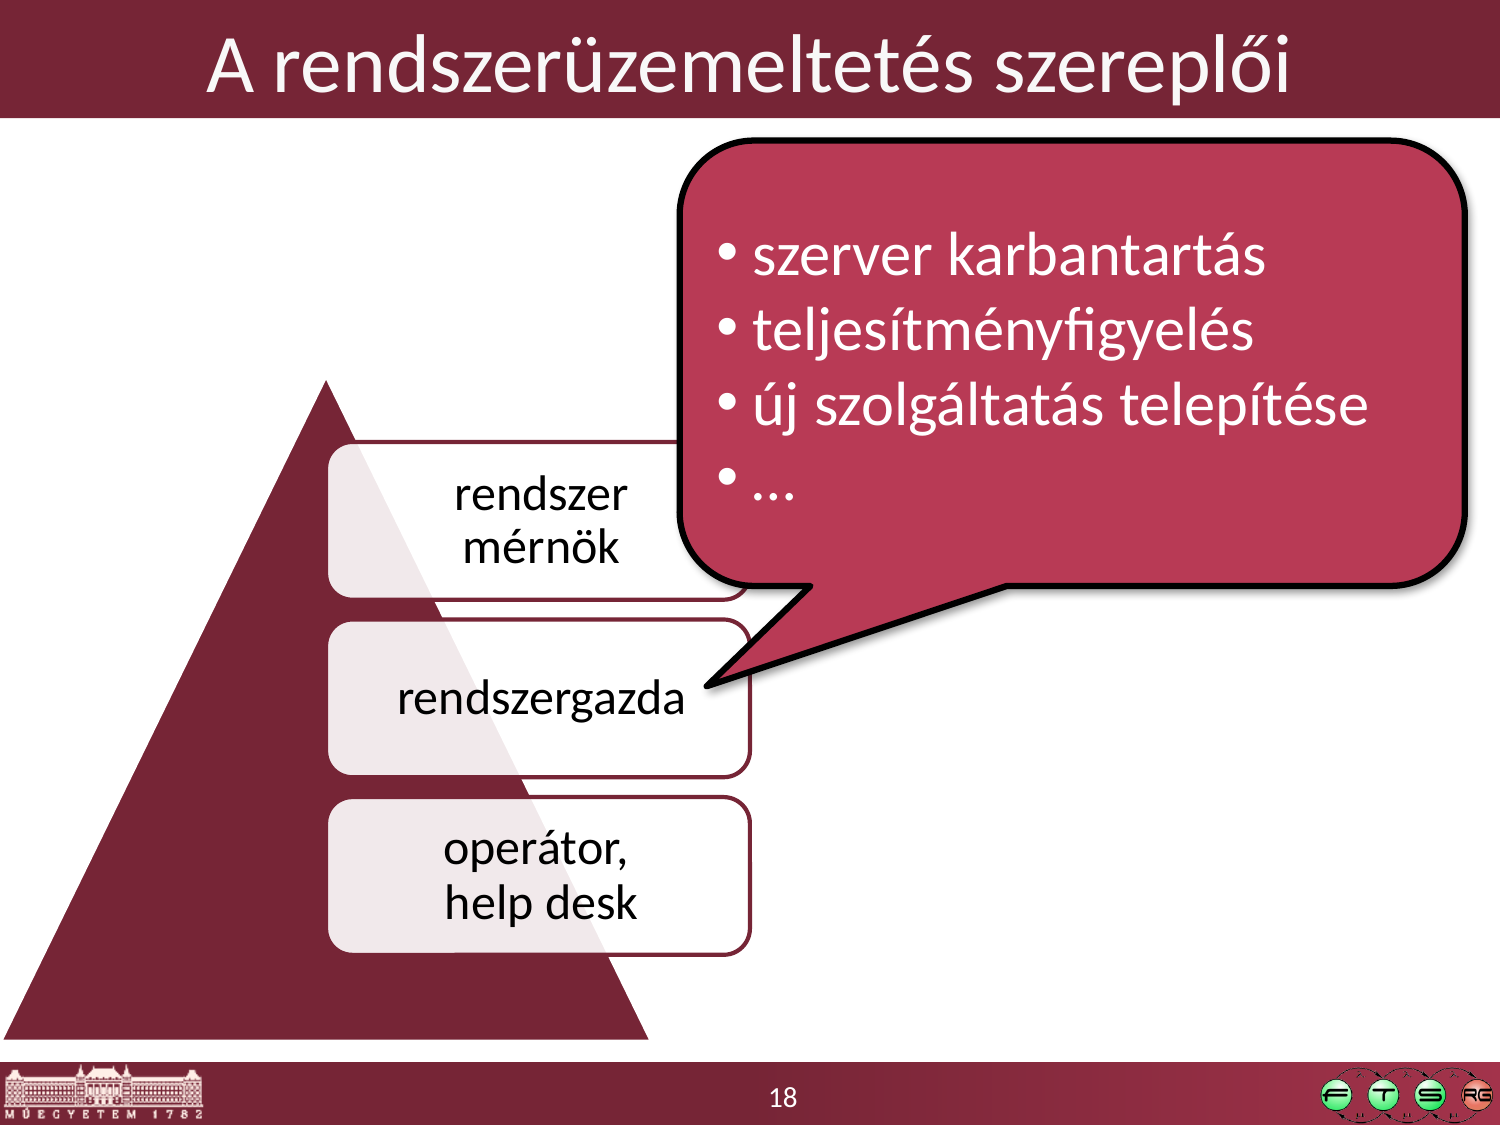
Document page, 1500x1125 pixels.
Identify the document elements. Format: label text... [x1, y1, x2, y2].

picture [0, 1063, 209, 1123]
text_box szerver karbantartás teljesítményfigyelés új szolgáltatás telepítése … [677, 138, 1467, 673]
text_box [0, 374, 751, 1042]
title A rendszerüzemeltetés szereplői [0, 0, 1500, 119]
picture [1318, 1065, 1494, 1125]
